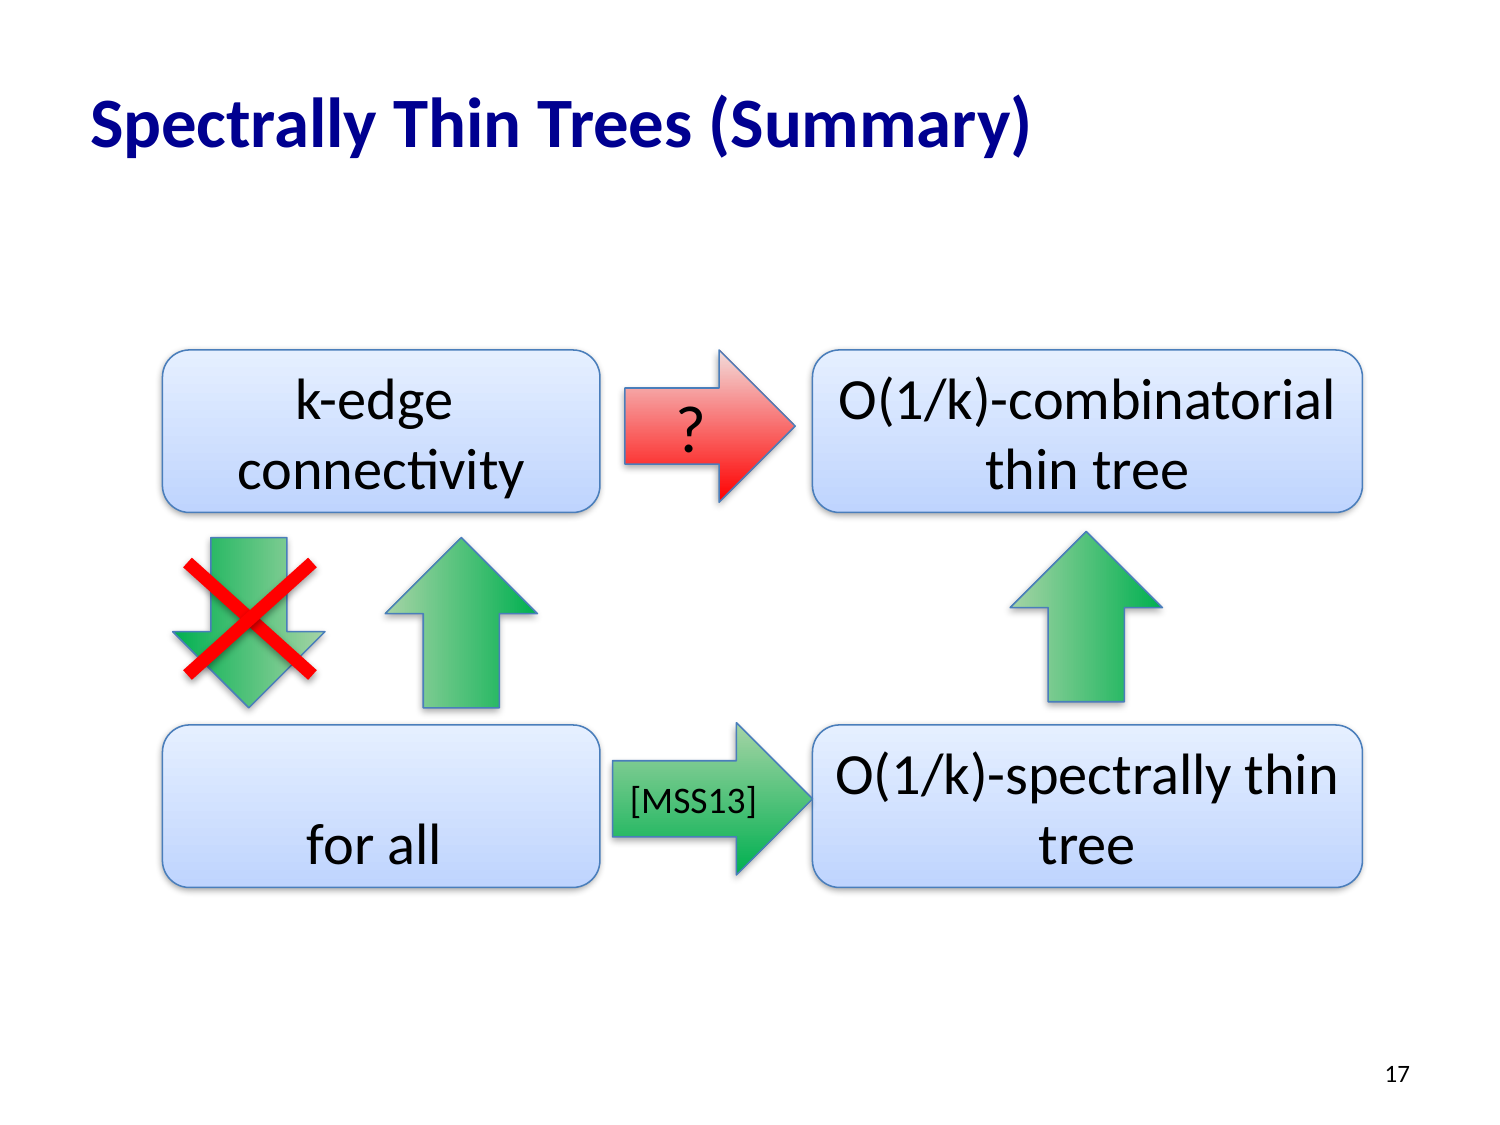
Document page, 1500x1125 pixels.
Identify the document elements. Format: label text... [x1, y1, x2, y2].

text_box [1009, 530, 1164, 703]
text_box [384, 536, 539, 709]
text_box O(1/k)-spectrally thin tree [811, 724, 1364, 889]
text_box [210, 536, 288, 559]
slide_number 17 [1074, 1042, 1425, 1103]
text_box [317, 630, 326, 641]
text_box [187, 562, 313, 676]
text_box k-edge connectivity [161, 349, 601, 514]
text_box O(1/k)-combinatorial thin tree [811, 349, 1364, 514]
text_box [225, 686, 272, 709]
title Spectrally Thin Trees (Summary) [75, 24, 1425, 213]
text_box [172, 630, 181, 642]
text_box ? [624, 349, 796, 503]
text_box [MSS13] [611, 722, 814, 876]
